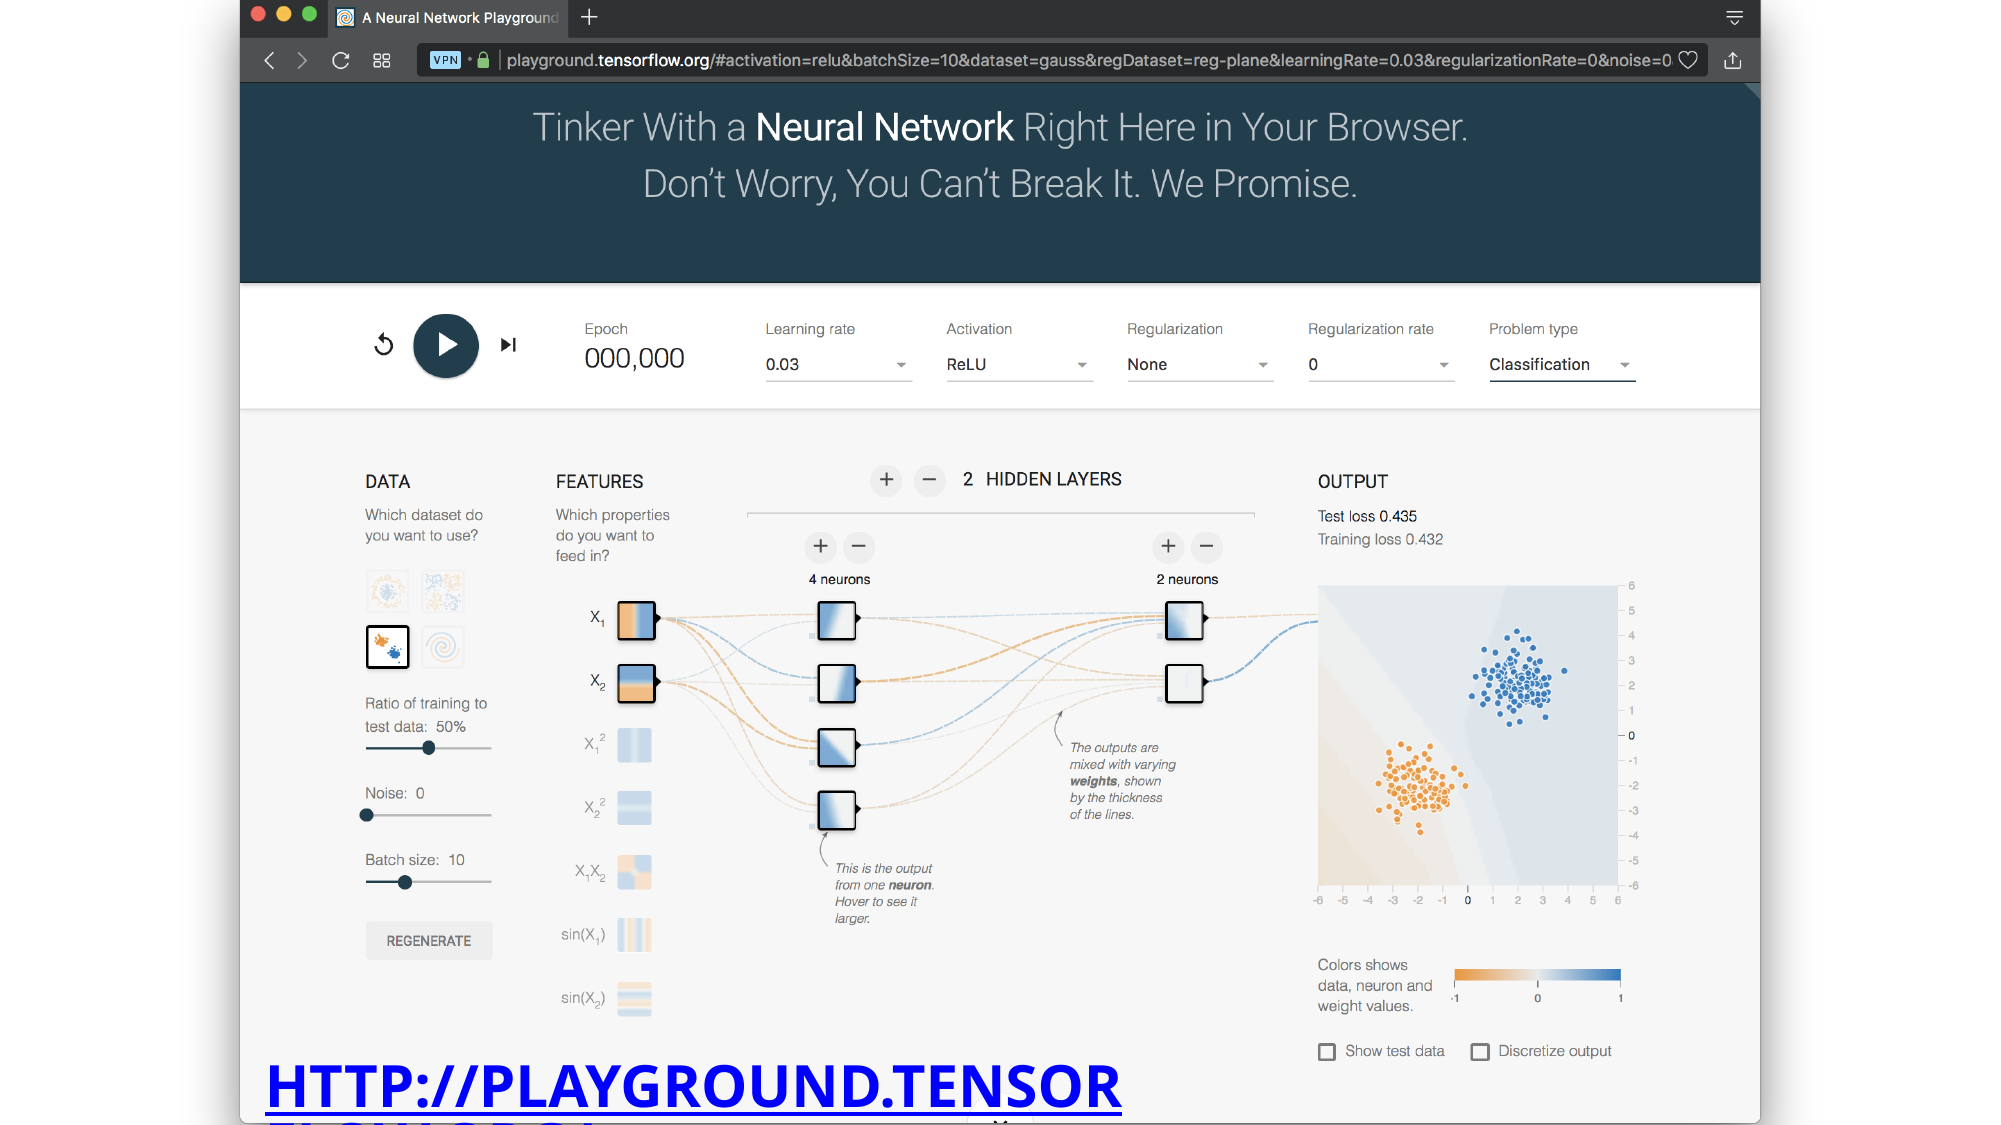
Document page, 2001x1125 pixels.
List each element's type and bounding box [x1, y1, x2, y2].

picture [168, 0, 1832, 1125]
